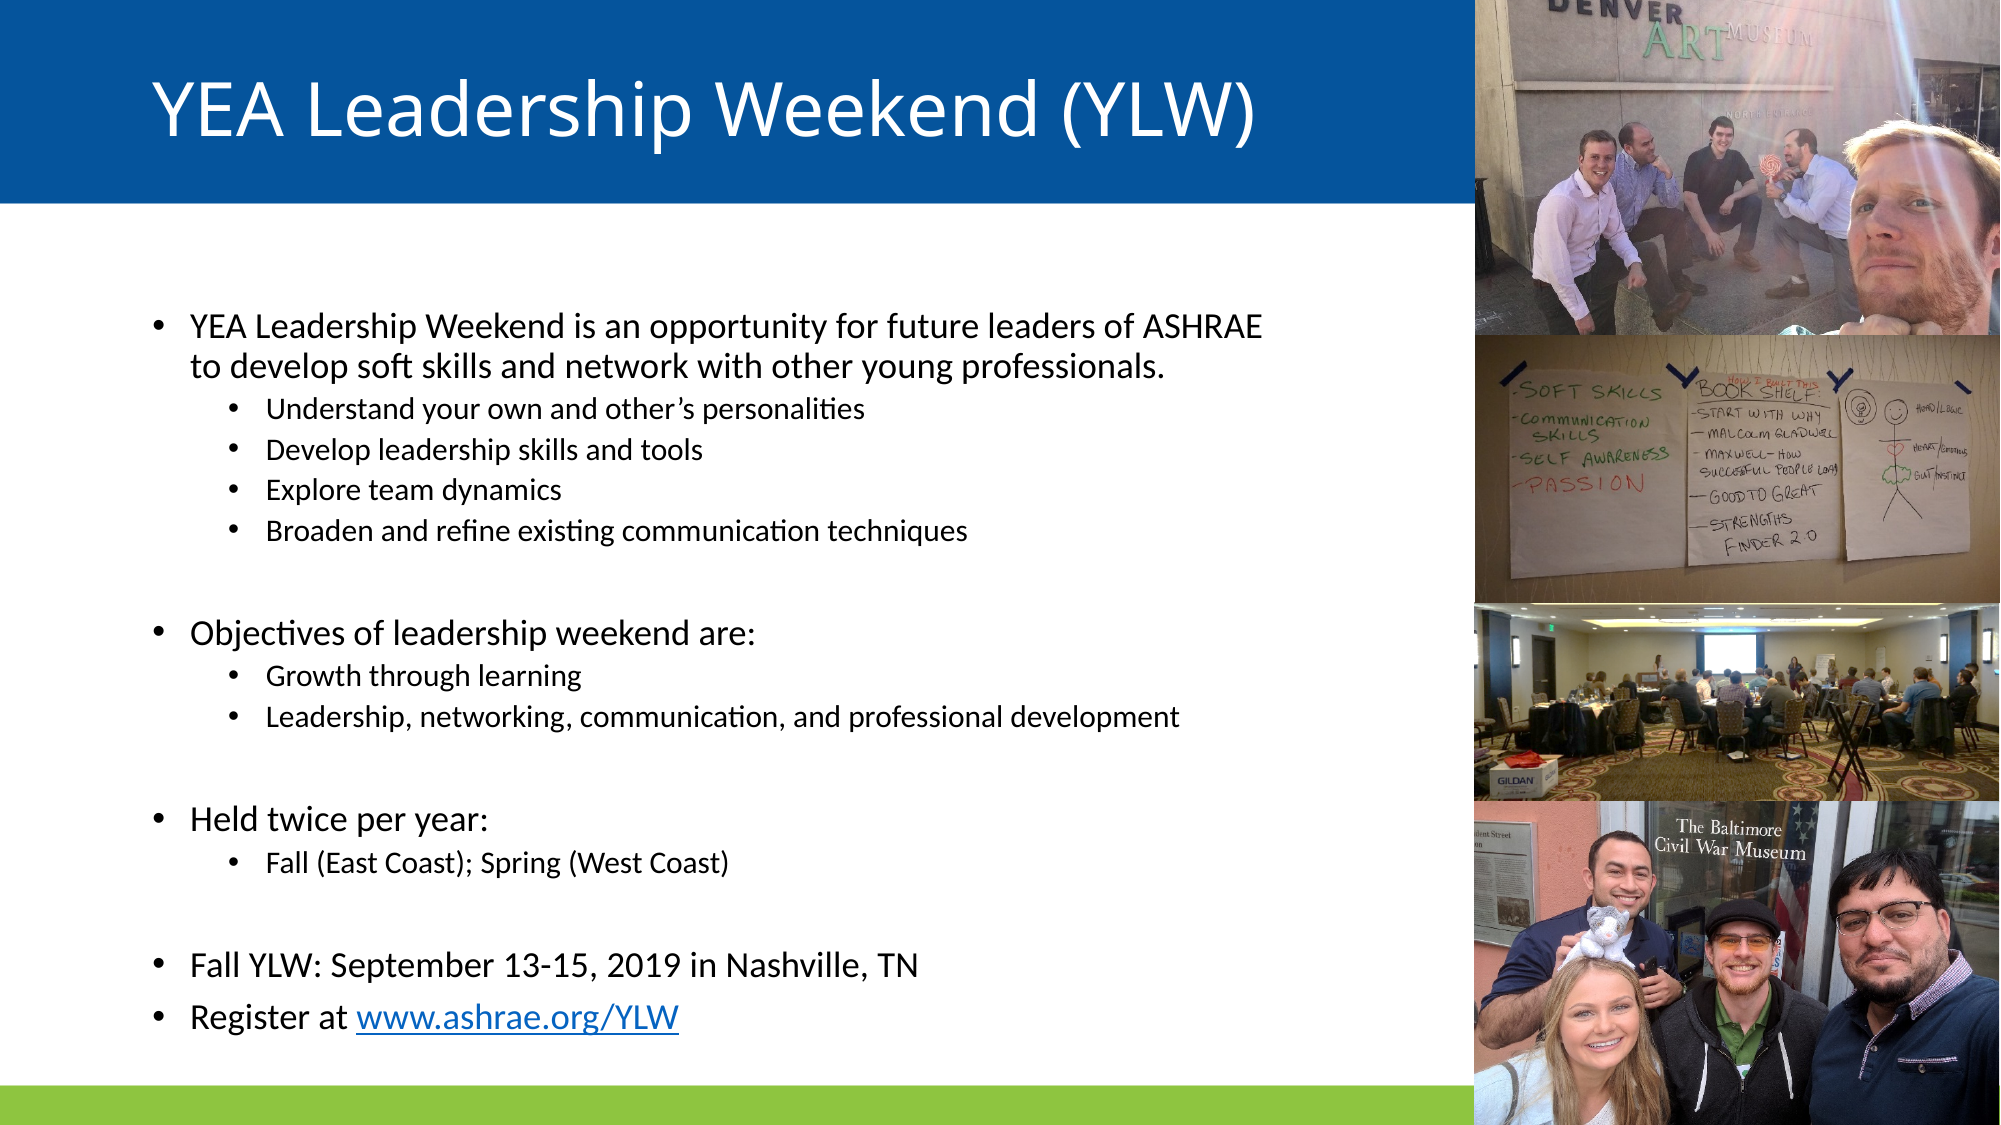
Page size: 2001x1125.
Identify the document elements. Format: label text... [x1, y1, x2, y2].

title YEA Leadership Weekend (YLW) [137, 59, 1474, 166]
list YEA Leadership Weekend is an opportunity for future leaders of ASHRAE to develop soft skills and network with other young professionals. Understand your own and other’s personalities Develop leadership skills and tools Explore team dynamics Broaden and refine existing communication techniques Objectives of leadership weekend are: Growth through learning Leadership, networking, communication, and professional development Held twice per year: Fall (East Coast); Spring (West Coast) Fall YLW: September 13-15, 2019 in Nashville, TN Register at www.ashrae.org/YLW [137, 299, 1302, 1049]
picture [0, 0, 2000, 1125]
